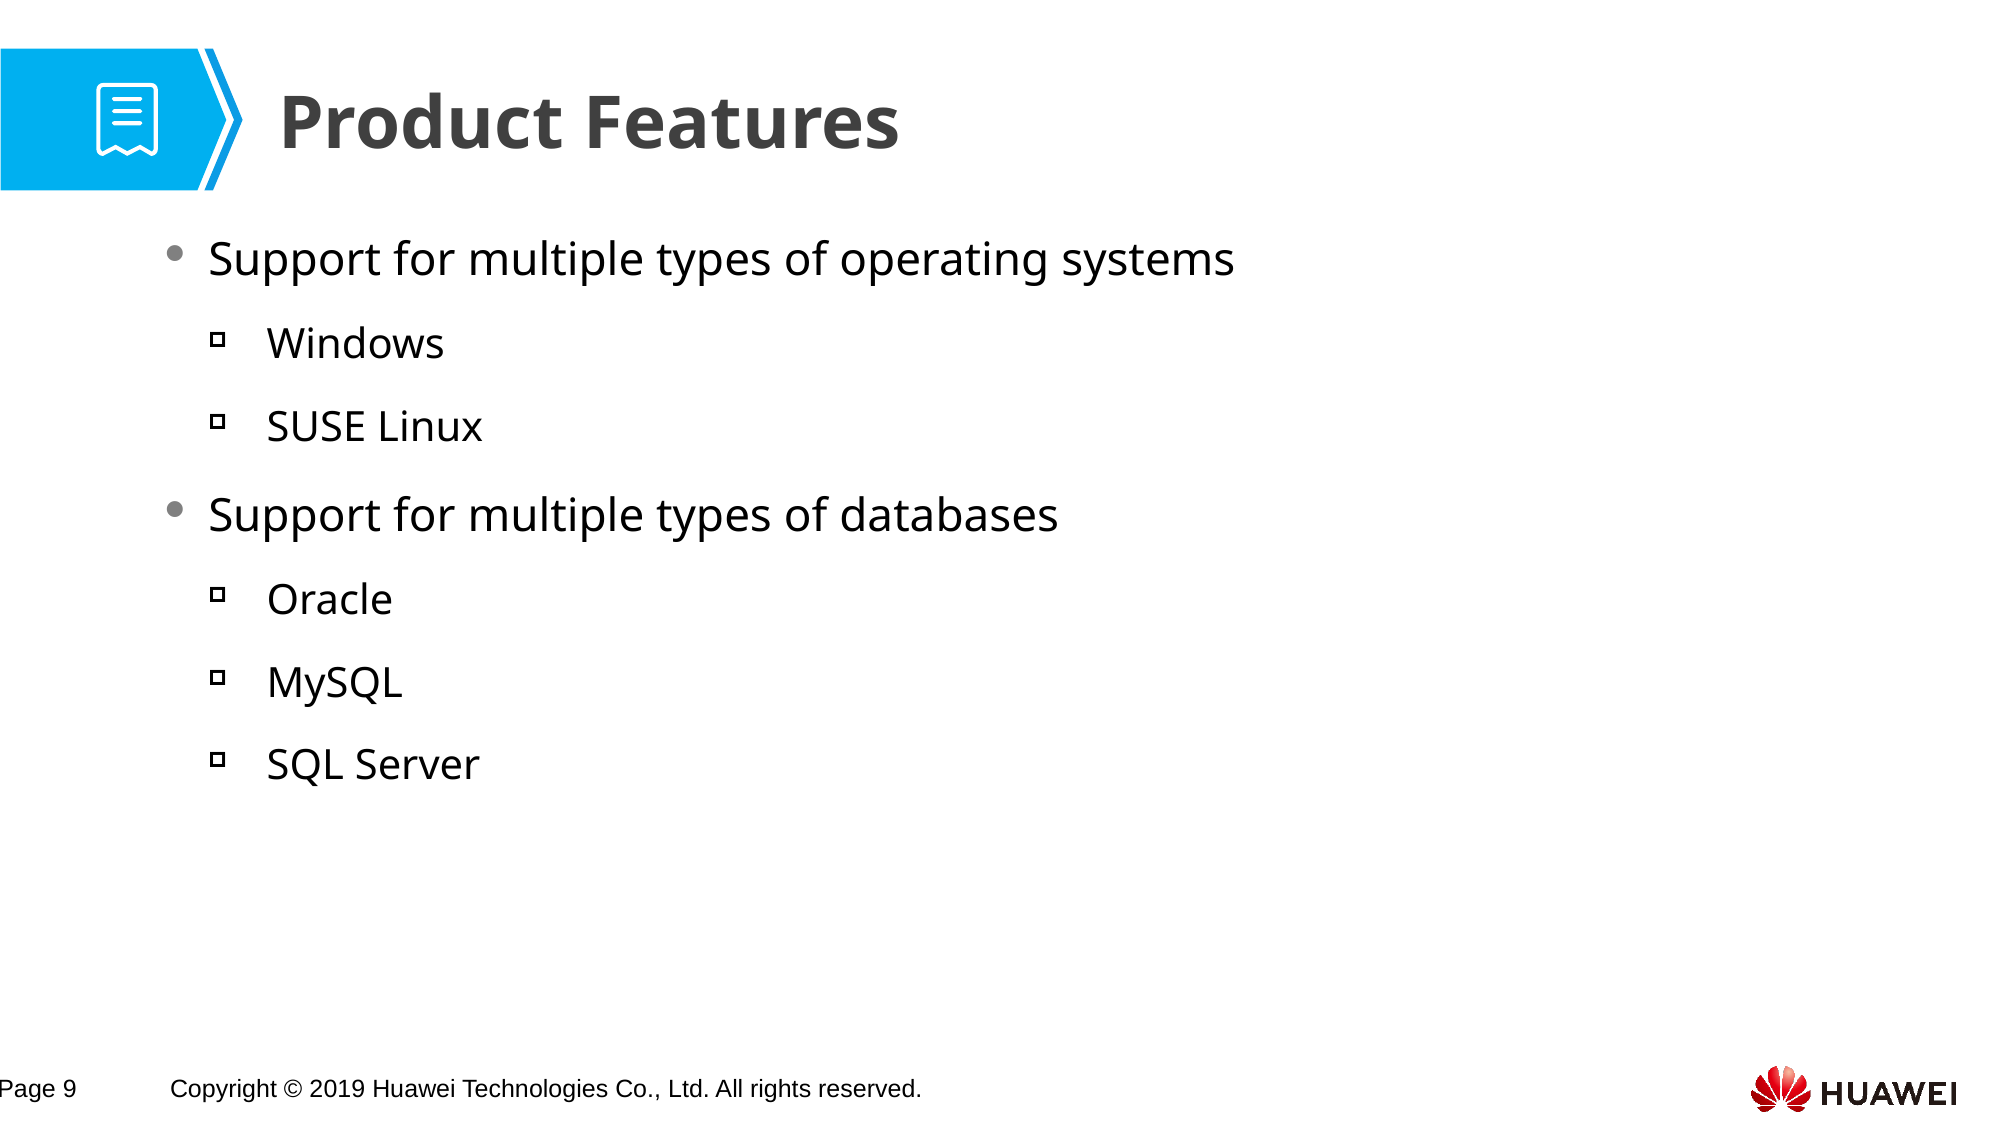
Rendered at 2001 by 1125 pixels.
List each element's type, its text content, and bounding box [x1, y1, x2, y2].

picture [1751, 1066, 1956, 1112]
title Product Features [261, 67, 1875, 173]
text_box Support for multiple types of operating systems Windows SUSE Linux Support for multiple types of databases Oracle MySQL SQL Server [151, 201, 1875, 958]
